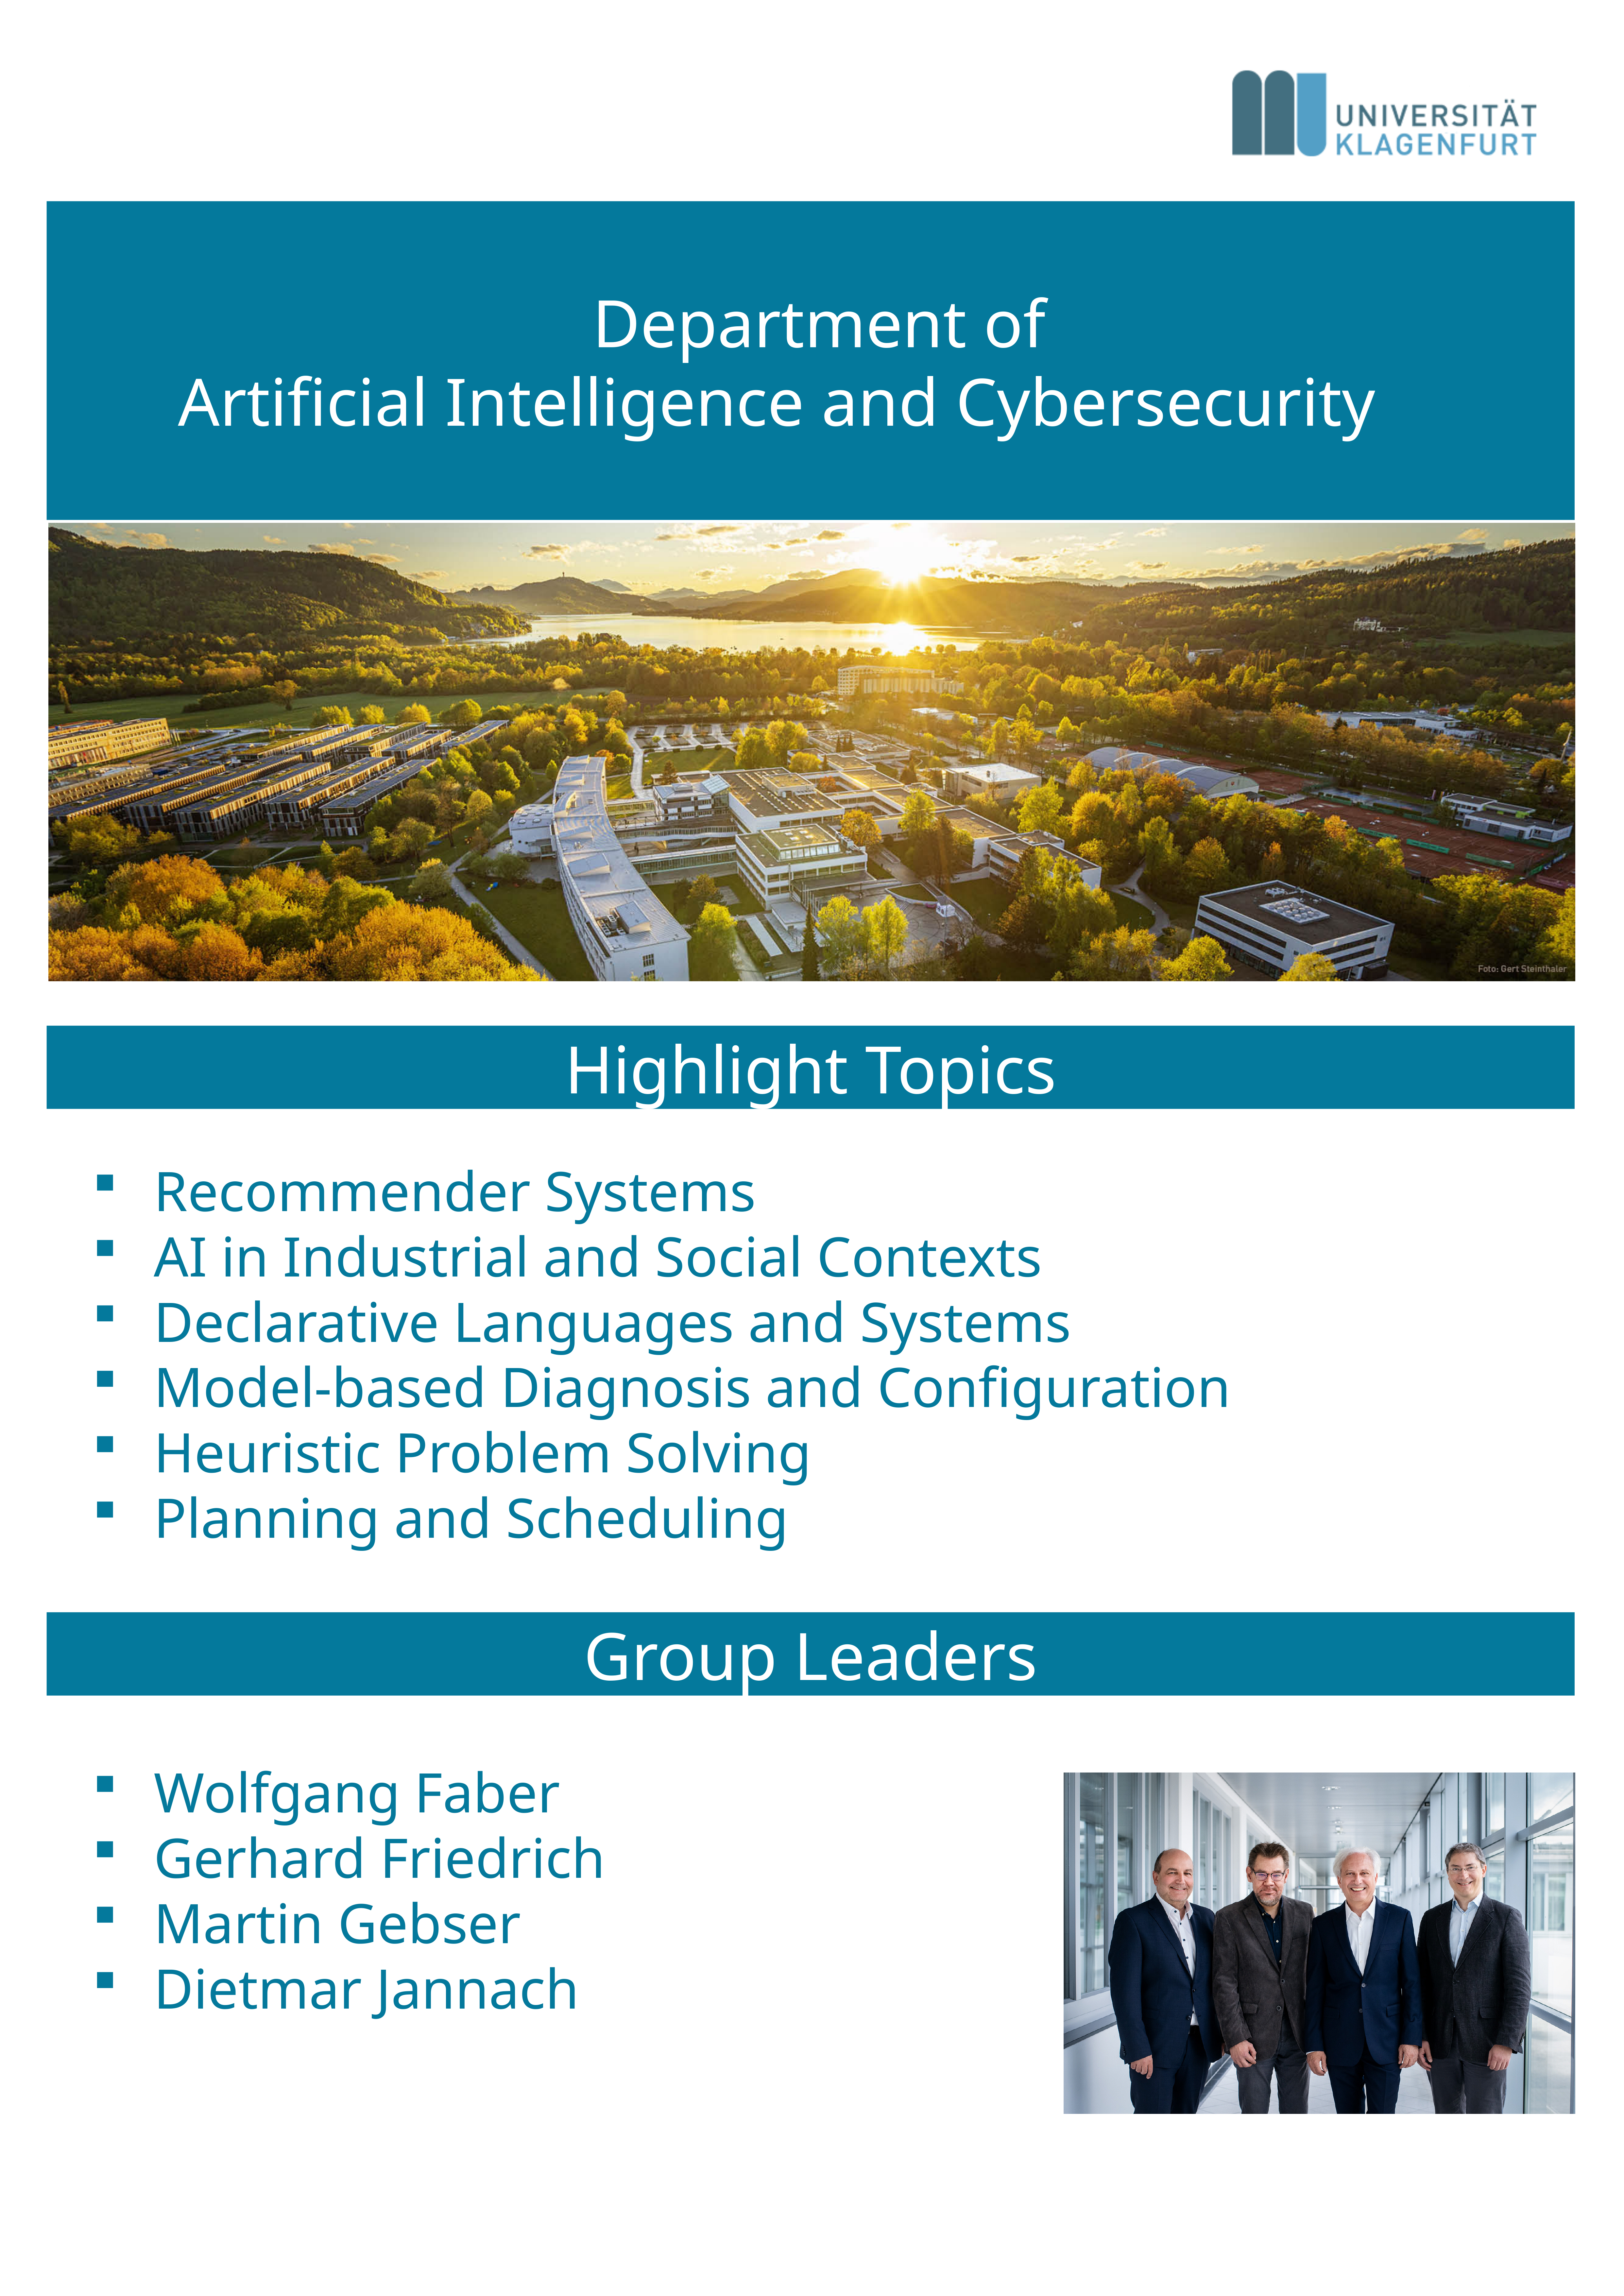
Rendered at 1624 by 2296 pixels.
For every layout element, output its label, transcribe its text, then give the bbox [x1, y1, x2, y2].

text_box Group Leaders [46, 1612, 1575, 1696]
picture [48, 523, 1575, 981]
picture [1064, 1773, 1575, 2114]
text_box Department of Artificial Intelligence and Cybersecurity [46, 201, 1575, 520]
text_box Recommender Systems AI in Industrial and Social Contexts Declarative Languages and Systems Model-based Diagnosis and Configuration Heuristic Problem Solving Planning and Scheduling Wolfgang Faber Gerhard Friedrich Martin Gebser Dietmar Jannach [63, 1154, 1591, 2022]
text_box Highlight Topics [46, 1025, 1575, 1109]
picture [1224, 58, 1551, 178]
